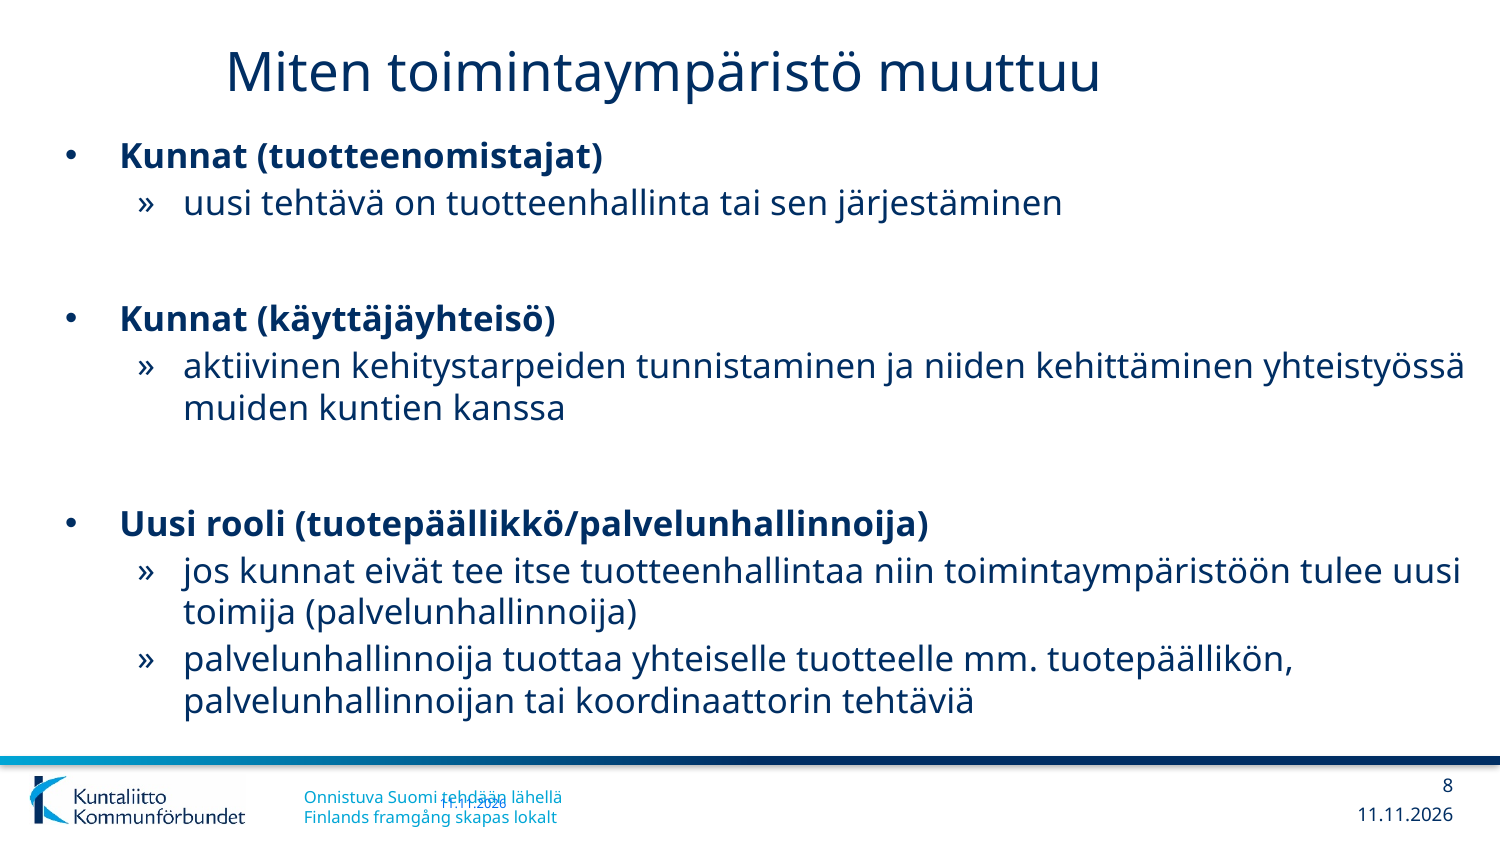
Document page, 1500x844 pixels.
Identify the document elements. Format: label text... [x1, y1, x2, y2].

list Kunnat (tuotteenomistajat) uusi tehtävä on tuotteenhallinta tai sen järjestäminen Kunnat (käyttäjäyhteisö) aktiivinen kehitystarpeiden tunnistaminen ja niiden kehittäminen yhteistyössä muiden kuntien kanssa Uusi rooli (tuotepäällikkö/palvelunhallinnoija) jos kunnat eivät tee itse tuotteenhallintaa niin toimintaympäristöön tulee uusi toimija (palvelunhallinnoija) palvelunhallinnoija tuottaa yhteiselle tuotteelle mm. tuotepäällikön, palvelunhallinnoijan tai koordinaattorin tehtäviä [64, 129, 1489, 729]
title Miten toimintaympäristö muuttuu [224, 28, 1313, 110]
slide_number 8 [1389, 770, 1454, 803]
text_box 20.2.2019 [264, 782, 518, 827]
picture [29, 773, 246, 825]
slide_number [1305, 798, 1454, 832]
